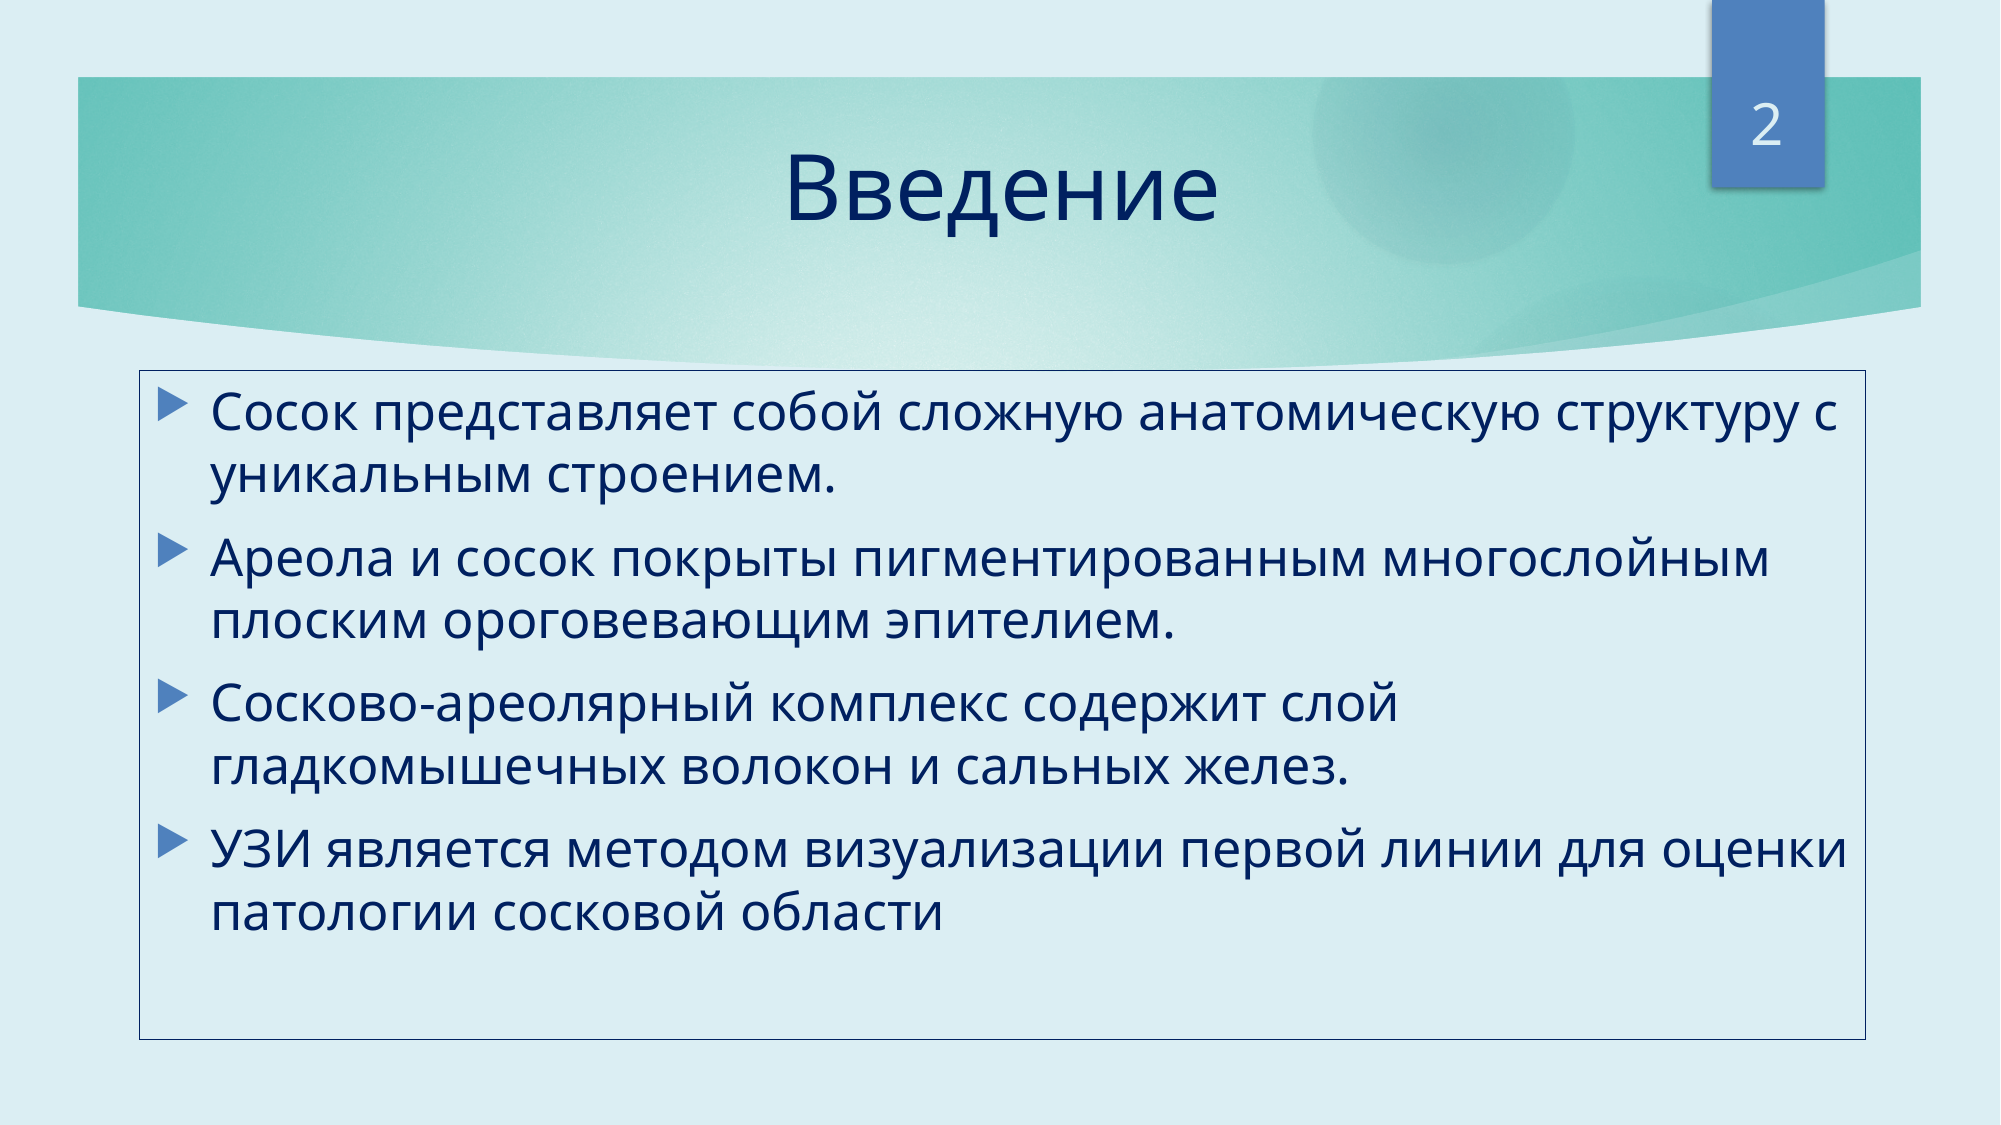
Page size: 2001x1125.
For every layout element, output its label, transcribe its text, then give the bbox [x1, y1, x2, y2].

list Сосок представляет собой сложную анатомическую структуру с уникальным строением. Ареола и сосок покрыты пигментированным многослойным плоским ороговевающим эпителием. Сосково-ареолярный комплекс содержит слой гладкомышечных волокон и сальных желез. УЗИ является методом визуализации первой линии для оценки патологии сосковой области [139, 370, 1866, 1040]
title Введение [243, 99, 1762, 268]
slide_number 2 [1698, 48, 1836, 175]
